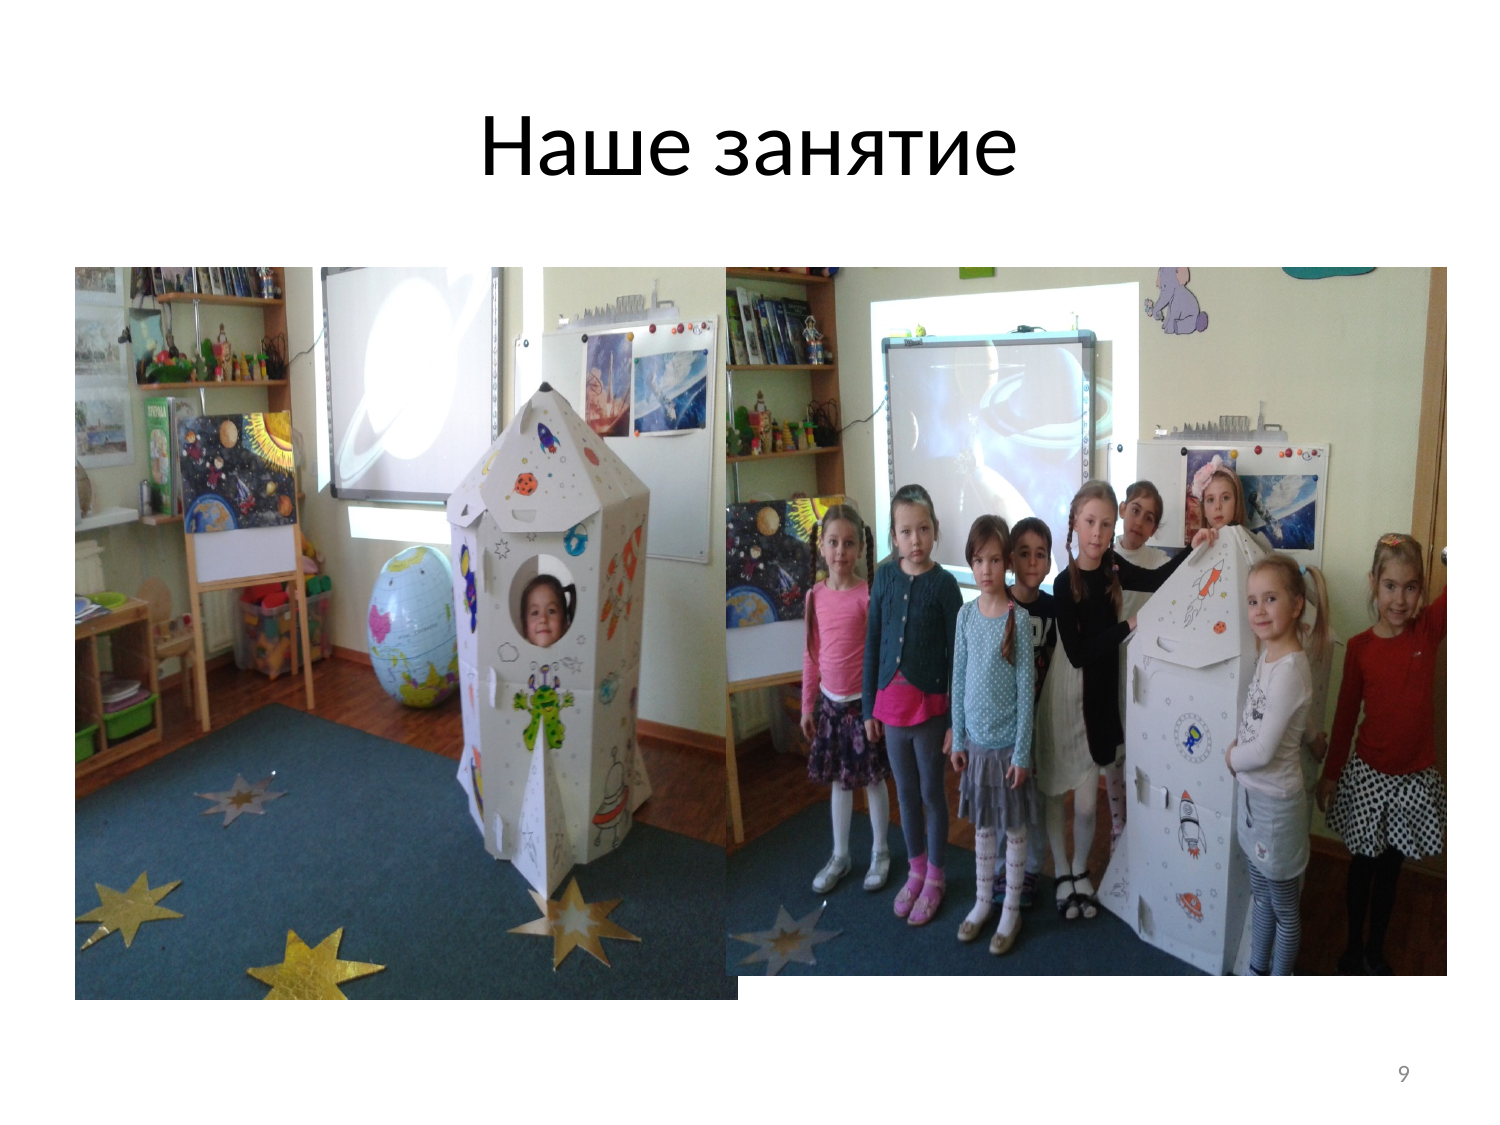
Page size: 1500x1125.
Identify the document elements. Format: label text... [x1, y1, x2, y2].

title Наше занятие [75, 45, 1425, 233]
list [726, 266, 1448, 977]
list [74, 266, 738, 1000]
slide_number 9 [1074, 1042, 1425, 1103]
